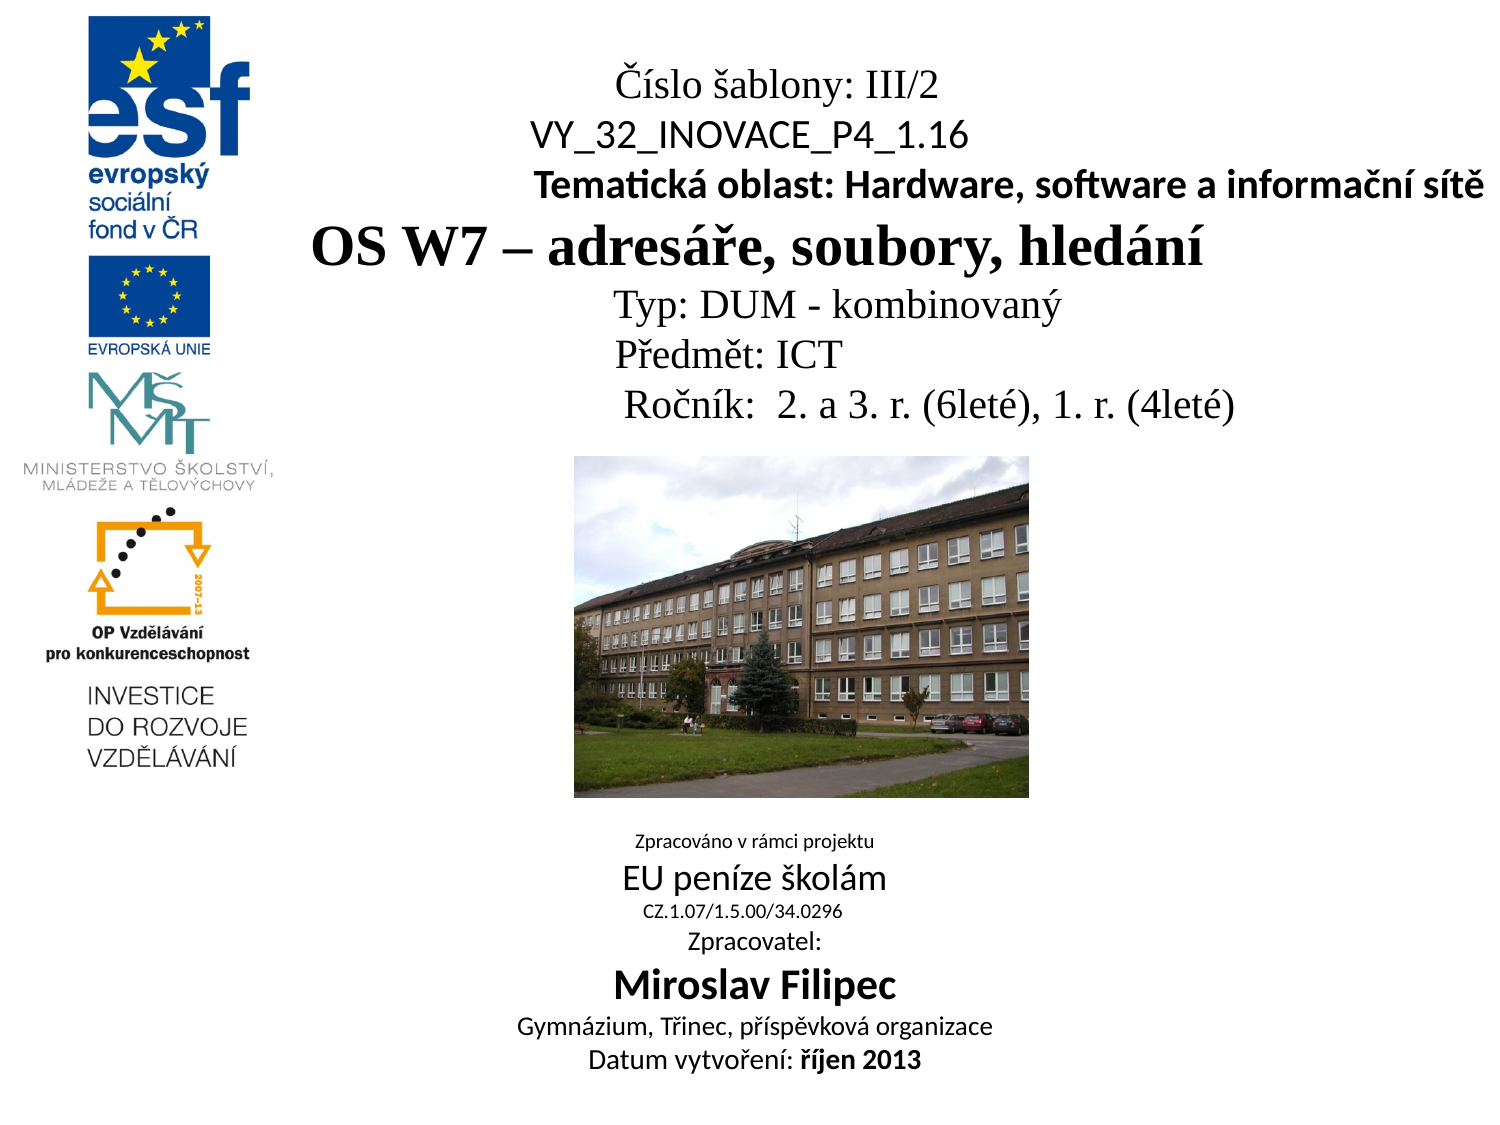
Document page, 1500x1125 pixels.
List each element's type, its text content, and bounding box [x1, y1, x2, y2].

text_box Zpracováno v rámci projektu EU peníze školám CZ.1.07/1.5.00/34.0296 Zpracovatel: Miroslav Filipec Gymnázium, Třinec, příspěvková organizace Datum vytvoření: říjen 2013 [468, 820, 1042, 1083]
picture [573, 456, 1029, 799]
text_box Číslo šablony: III/2 VY_32_INOVACE_P4_1.16 Tematická oblast: Hardware, software a informační sítě OS W7 – adresáře, soubory, hledání Typ: DUM - kombinovaný Předmět: ICT Ročník: 2. a 3. r. (6leté), 1. r. (4leté) [299, 49, 1500, 480]
picture [0, 0, 296, 783]
